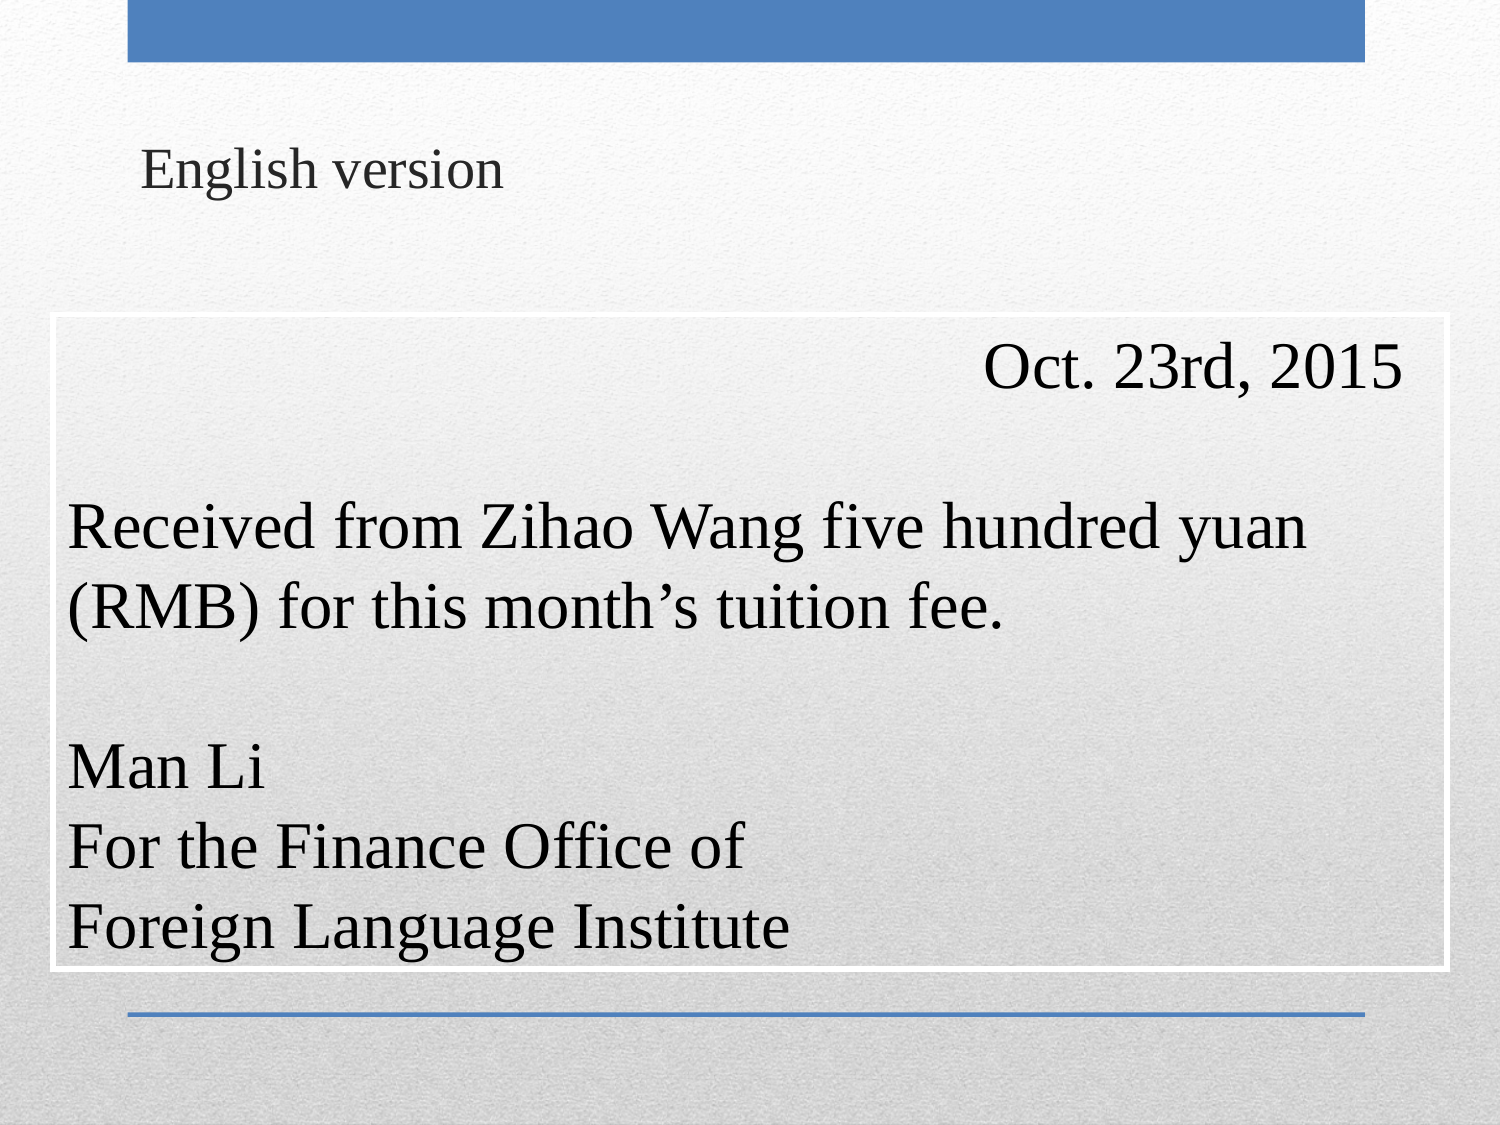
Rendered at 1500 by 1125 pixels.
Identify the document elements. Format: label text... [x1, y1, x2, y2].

text_box Oct. 23rd, 2015 Received from Zihao Wang five hundred yuan (RMB) for this month’s tuition fee. Man Li For the Finance Office of Foreign Language Institute [53, 314, 1447, 969]
title English version [125, 0, 1238, 209]
